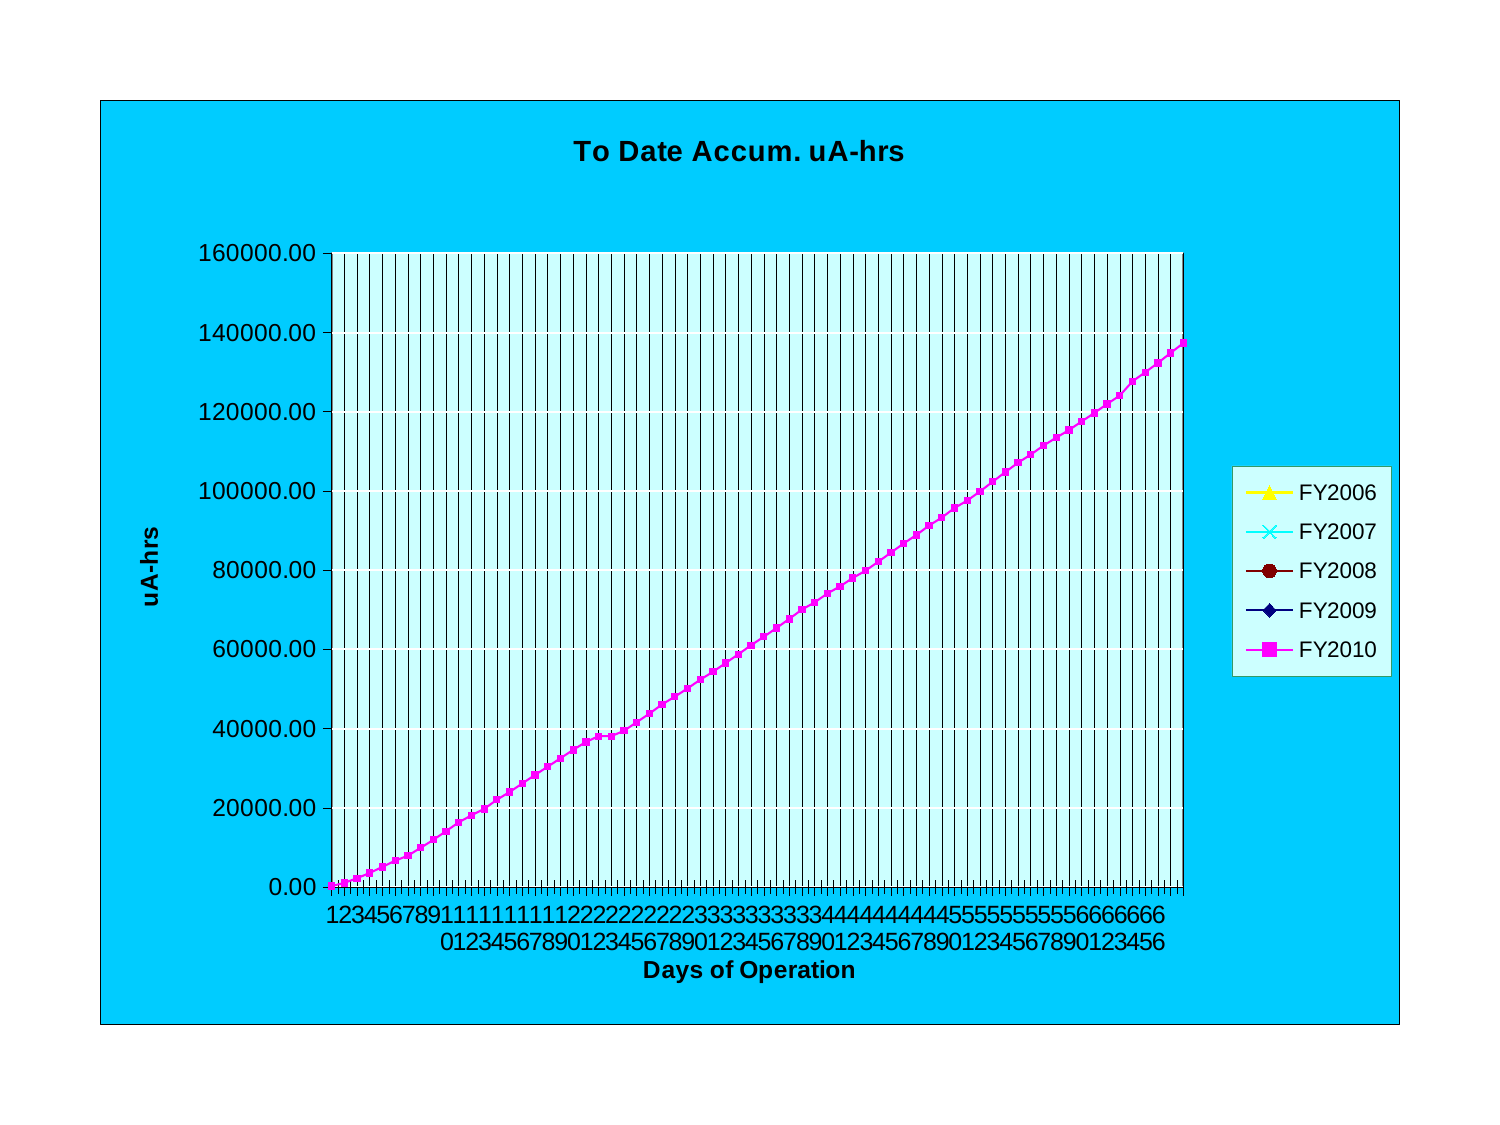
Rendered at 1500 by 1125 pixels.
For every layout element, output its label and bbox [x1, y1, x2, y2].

chart [99, 99, 1401, 1026]
